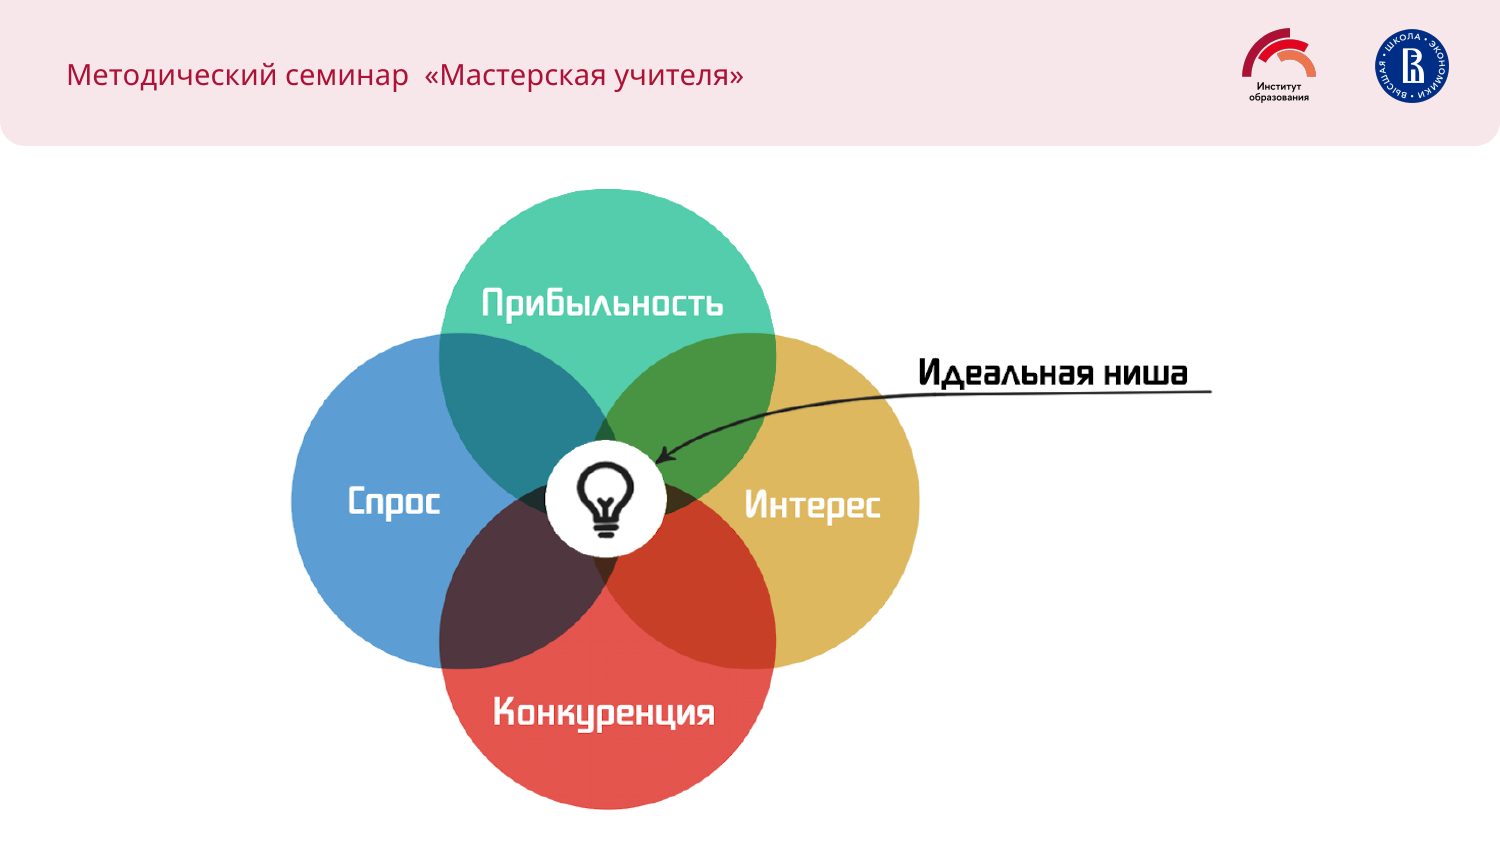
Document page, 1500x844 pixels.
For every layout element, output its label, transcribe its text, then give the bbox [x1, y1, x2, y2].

subtitle Методический семинар «Мастерская учителя» [51, 42, 1149, 101]
picture [1242, 28, 1316, 103]
picture [202, 150, 1298, 844]
picture [1375, 29, 1449, 103]
